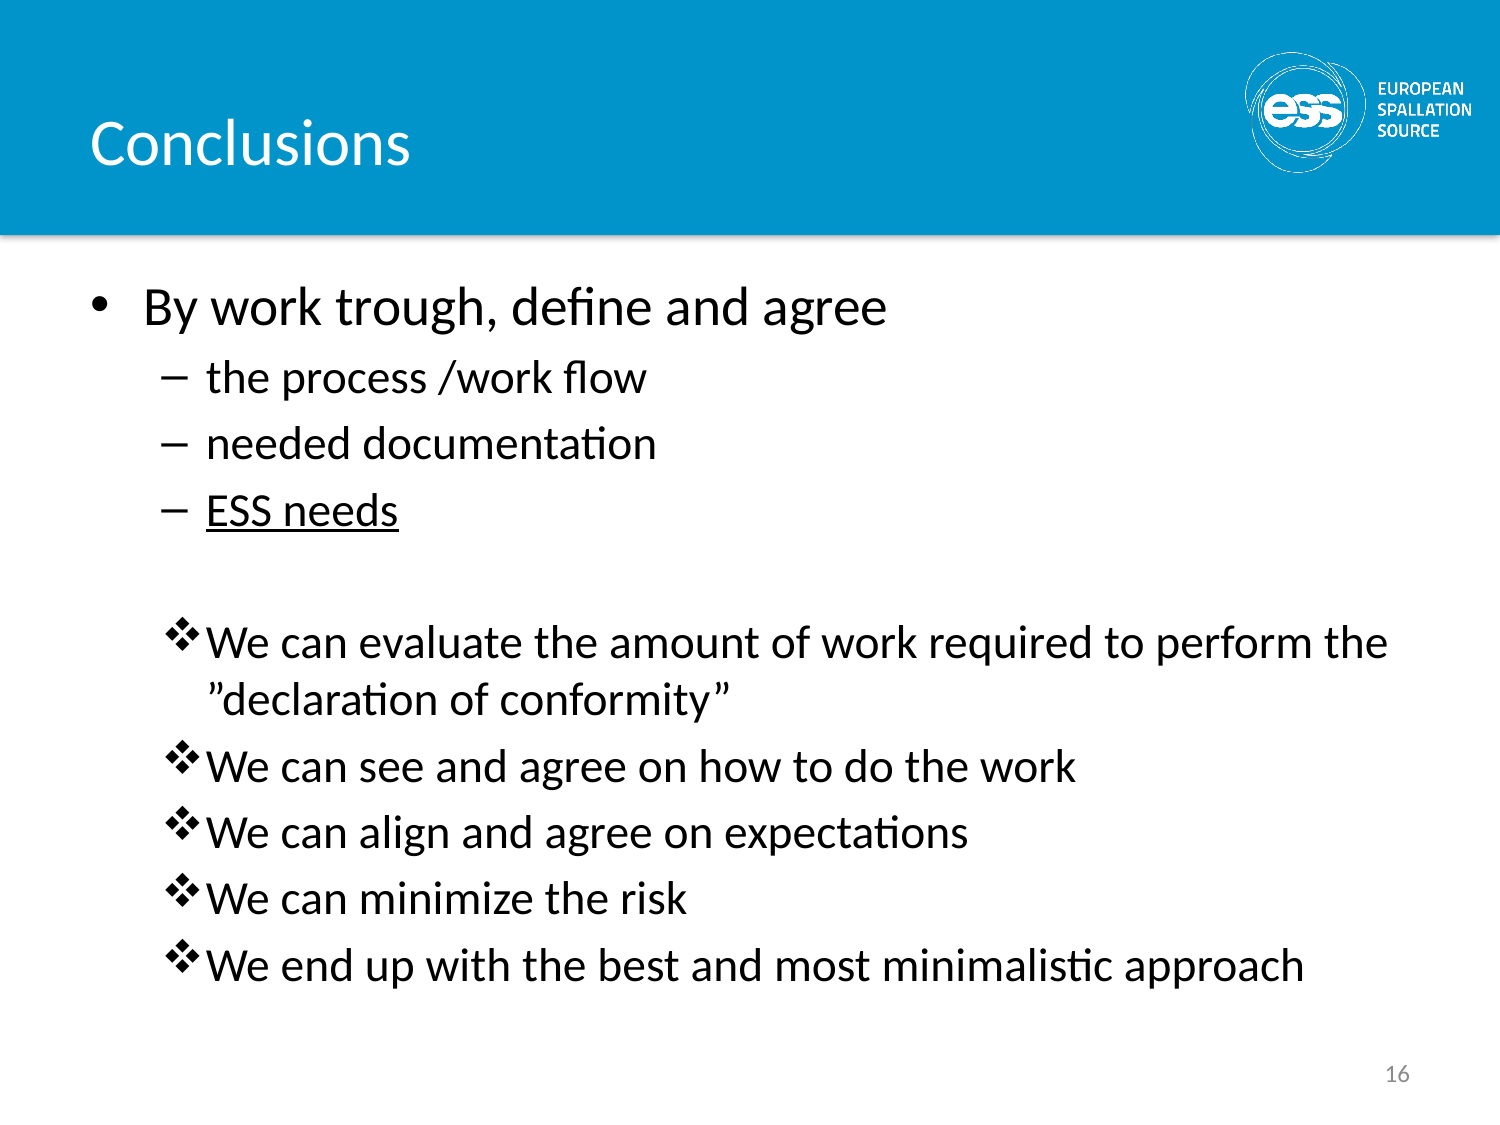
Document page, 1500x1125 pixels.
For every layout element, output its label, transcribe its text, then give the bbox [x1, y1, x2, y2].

picture [1398, 109, 1406, 115]
picture [1418, 104, 1423, 115]
picture [1436, 104, 1444, 115]
picture [1409, 104, 1415, 115]
picture [1443, 86, 1450, 93]
picture [1422, 125, 1428, 134]
picture [1389, 104, 1393, 115]
picture [1454, 83, 1458, 94]
slide_number 16 [1074, 1042, 1425, 1103]
title Conclusions [75, 45, 1247, 233]
picture [1264, 94, 1342, 127]
picture [1400, 83, 1407, 94]
picture [1379, 83, 1385, 94]
picture [1432, 125, 1438, 136]
list By work trough, define and agree the process /work flow needed documentation ESS needs We can evaluate the amount of work required to perform the ”declaration of conformity” We can see and agree on how to do the work We can align and agree on expectations We can minimize the risk We end up with the best and most minimalistic approach [75, 262, 1425, 1005]
picture [1423, 83, 1430, 94]
